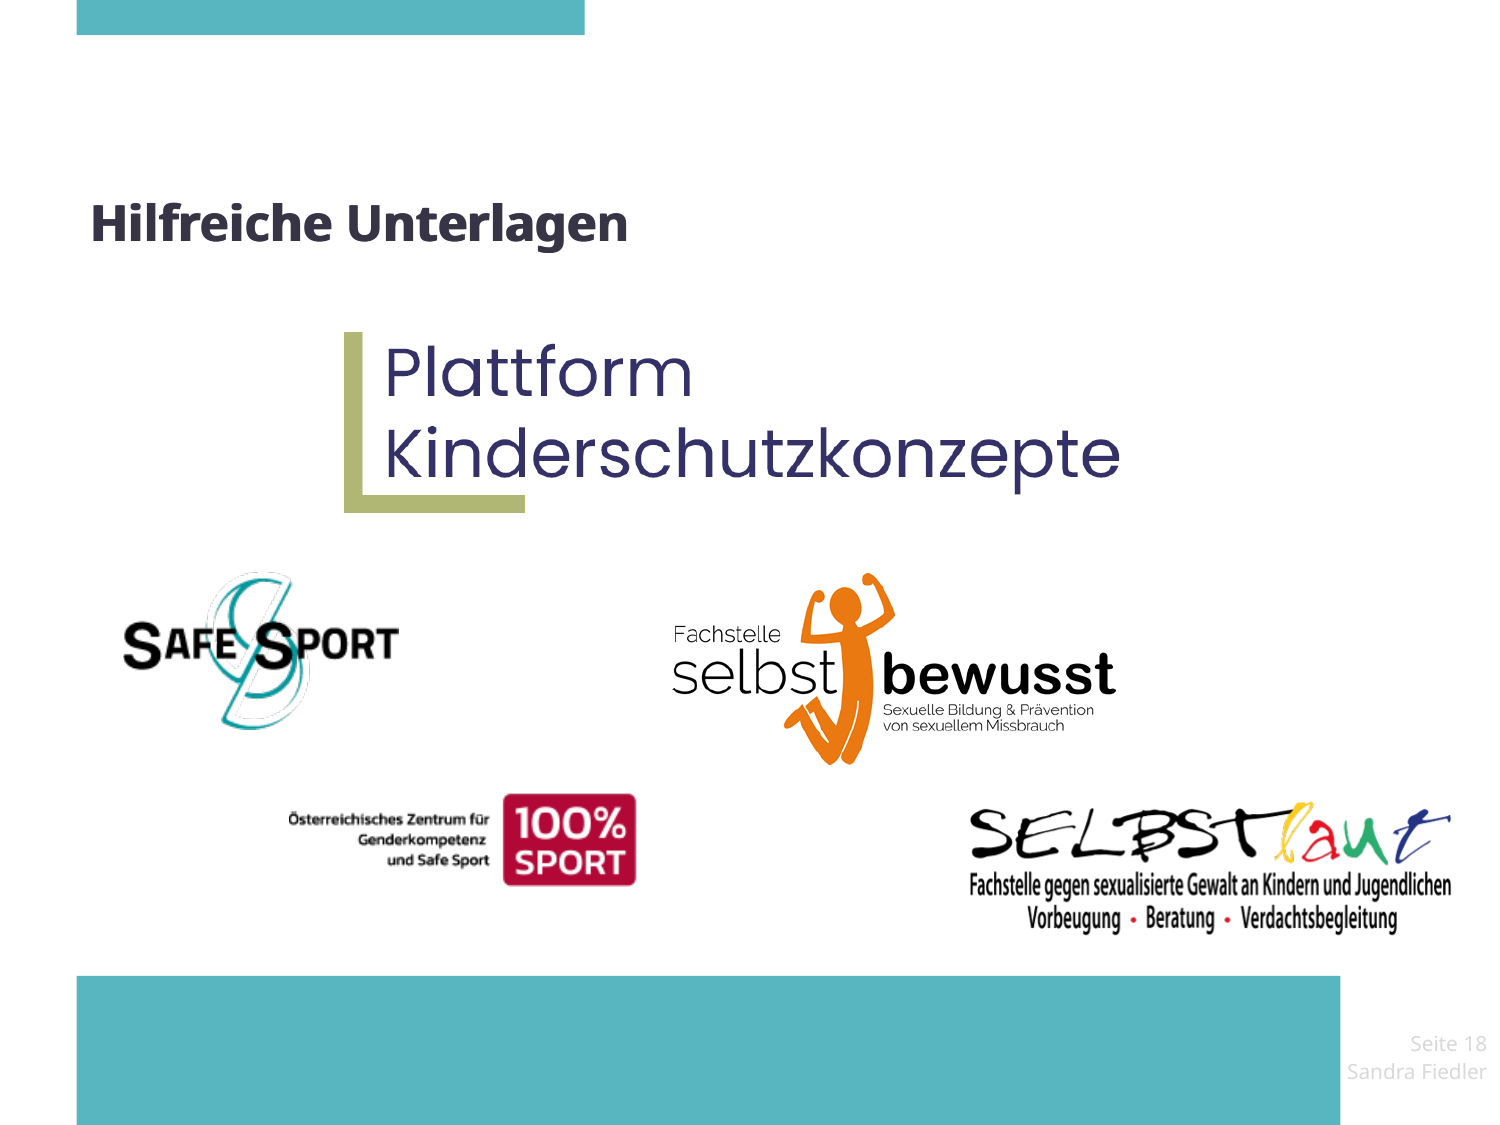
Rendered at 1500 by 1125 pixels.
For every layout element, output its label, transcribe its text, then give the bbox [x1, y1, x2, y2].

picture [123, 571, 400, 730]
picture [344, 332, 1156, 513]
text_box Hilfreiche Unterlagen [76, 184, 1427, 268]
picture [655, 564, 1133, 773]
picture [288, 790, 638, 887]
picture [960, 790, 1461, 946]
